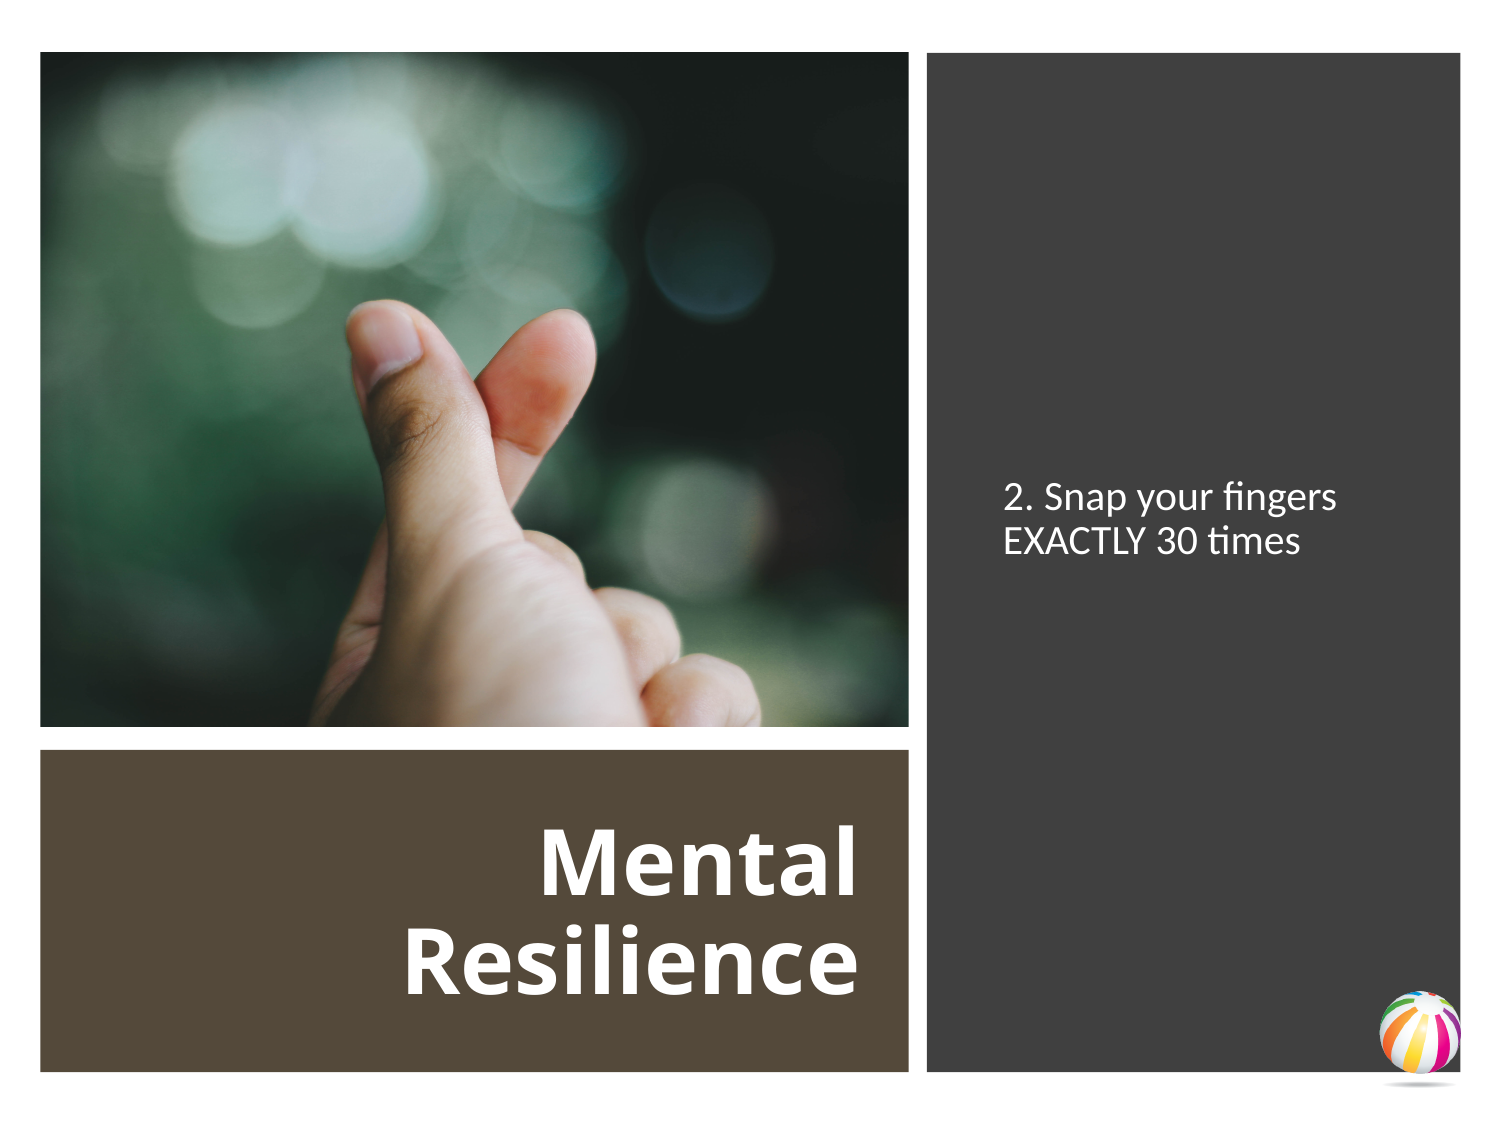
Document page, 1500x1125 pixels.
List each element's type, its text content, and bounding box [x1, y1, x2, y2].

text_box [926, 52, 1461, 1073]
title Mental Resilience [64, 782, 876, 1049]
picture [1379, 991, 1461, 1088]
list 2. Snap your fingers EXACTLY 30 times [987, 150, 1410, 947]
text_box [39, 749, 910, 1073]
picture [40, 52, 909, 727]
